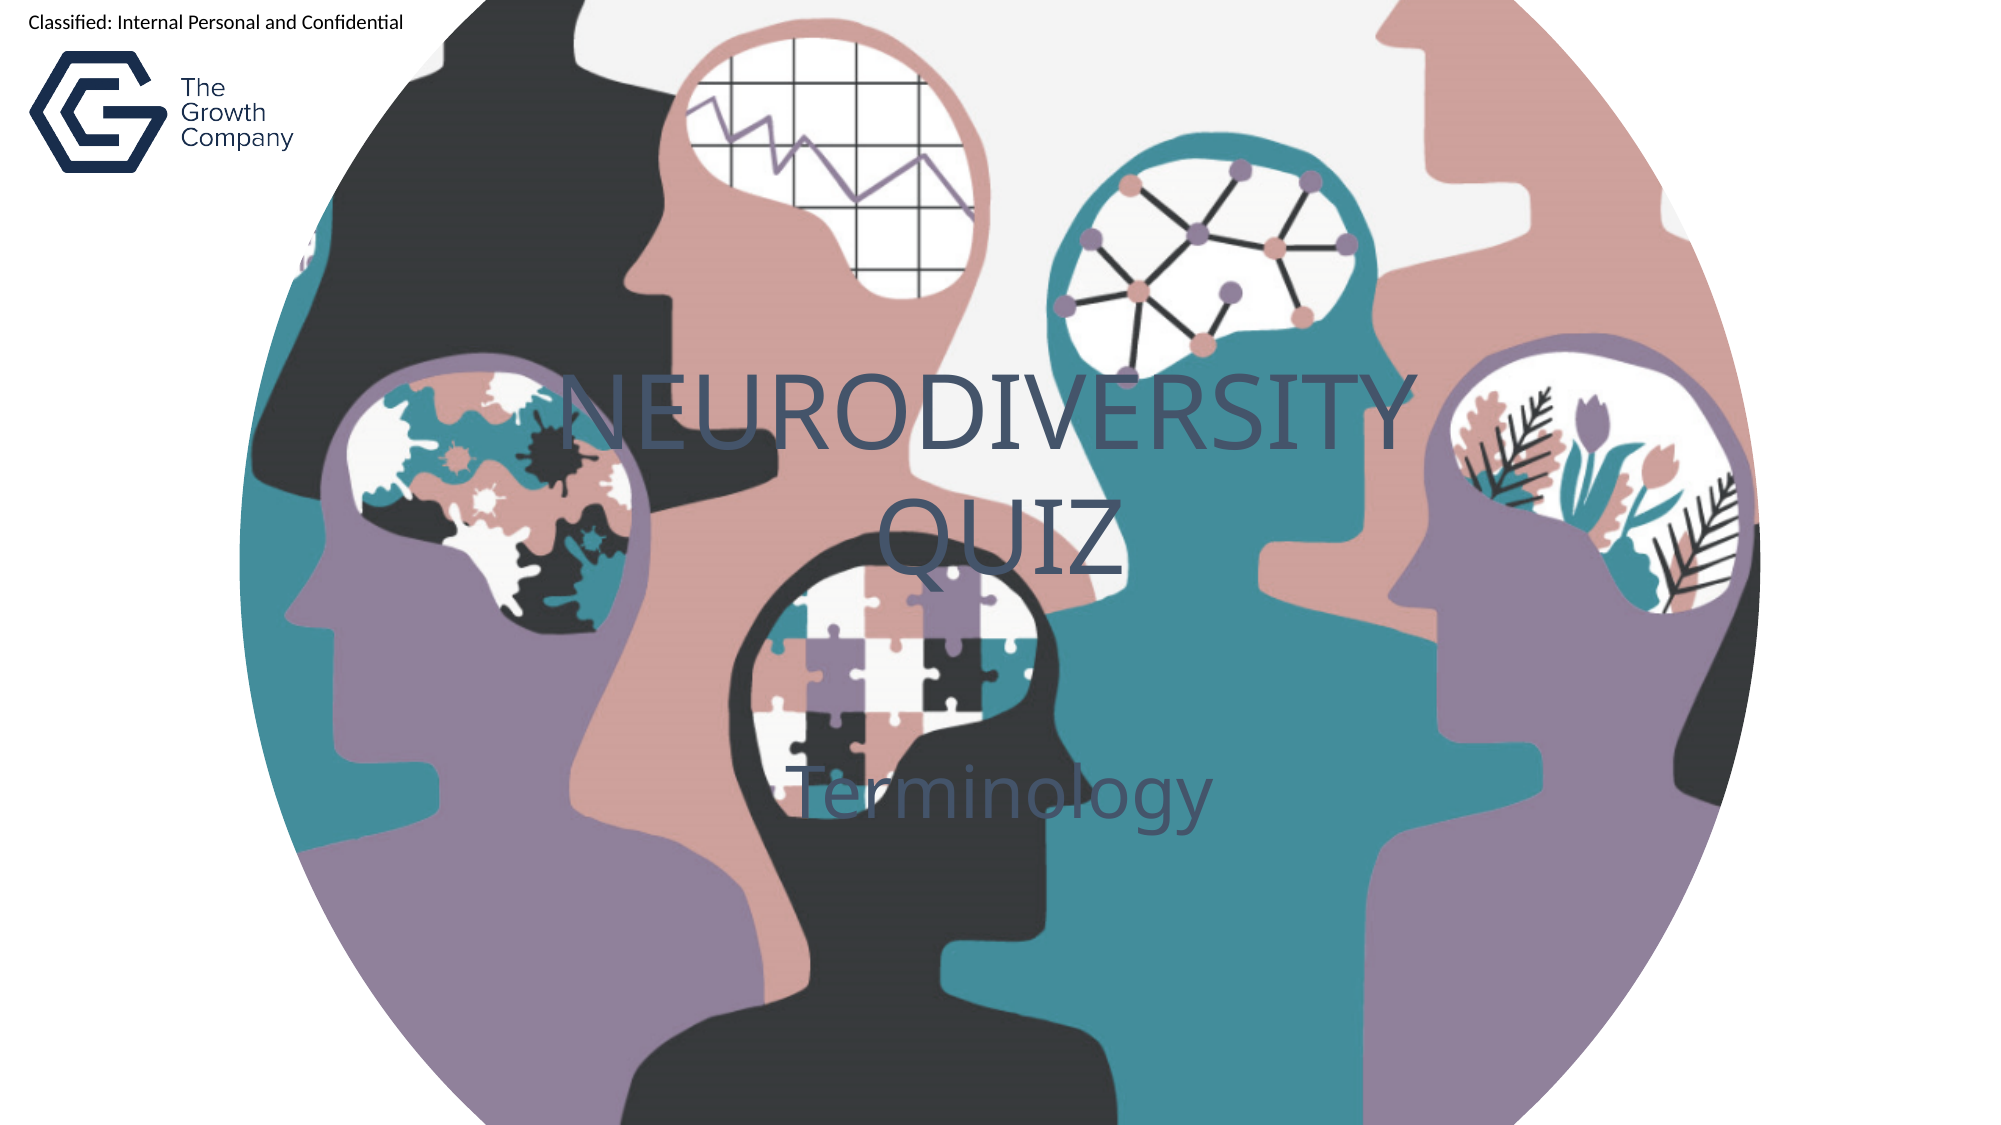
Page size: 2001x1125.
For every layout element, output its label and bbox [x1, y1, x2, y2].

picture [29, 0, 1761, 1125]
